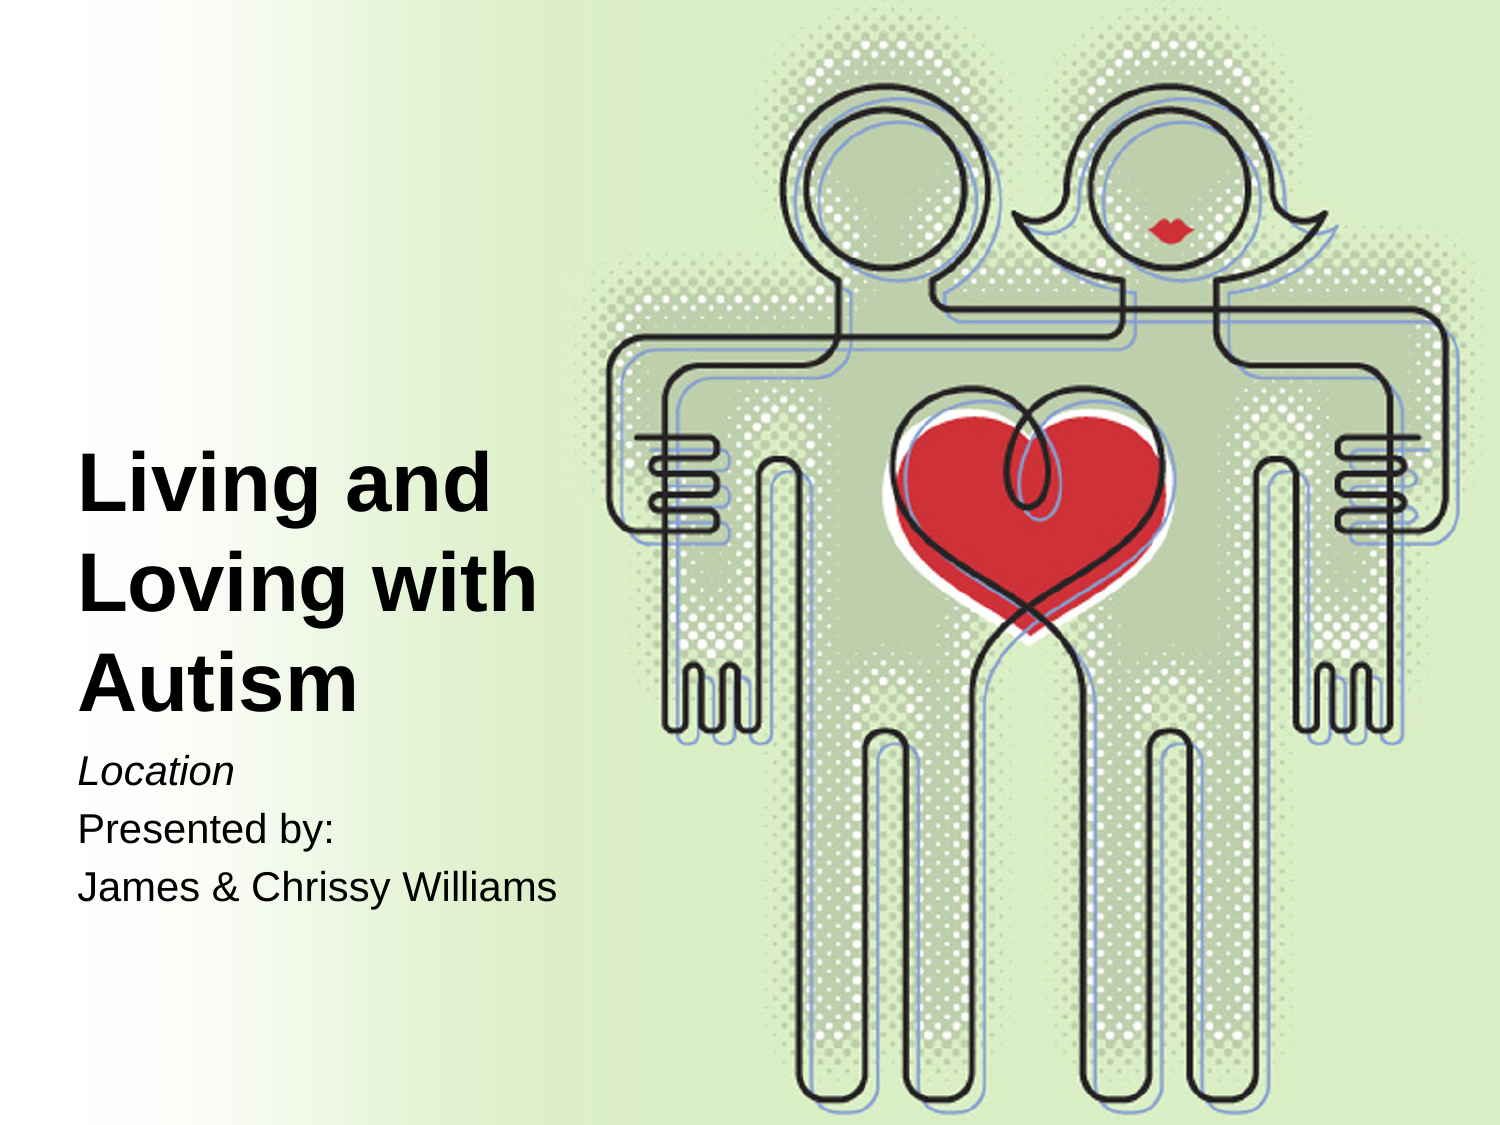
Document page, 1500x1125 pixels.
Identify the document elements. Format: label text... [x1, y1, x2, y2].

picture [0, 0, 1500, 1125]
list Location Presented by: James & Chrissy Williams [62, 735, 775, 975]
title Living and Loving with Autism [62, 425, 619, 735]
